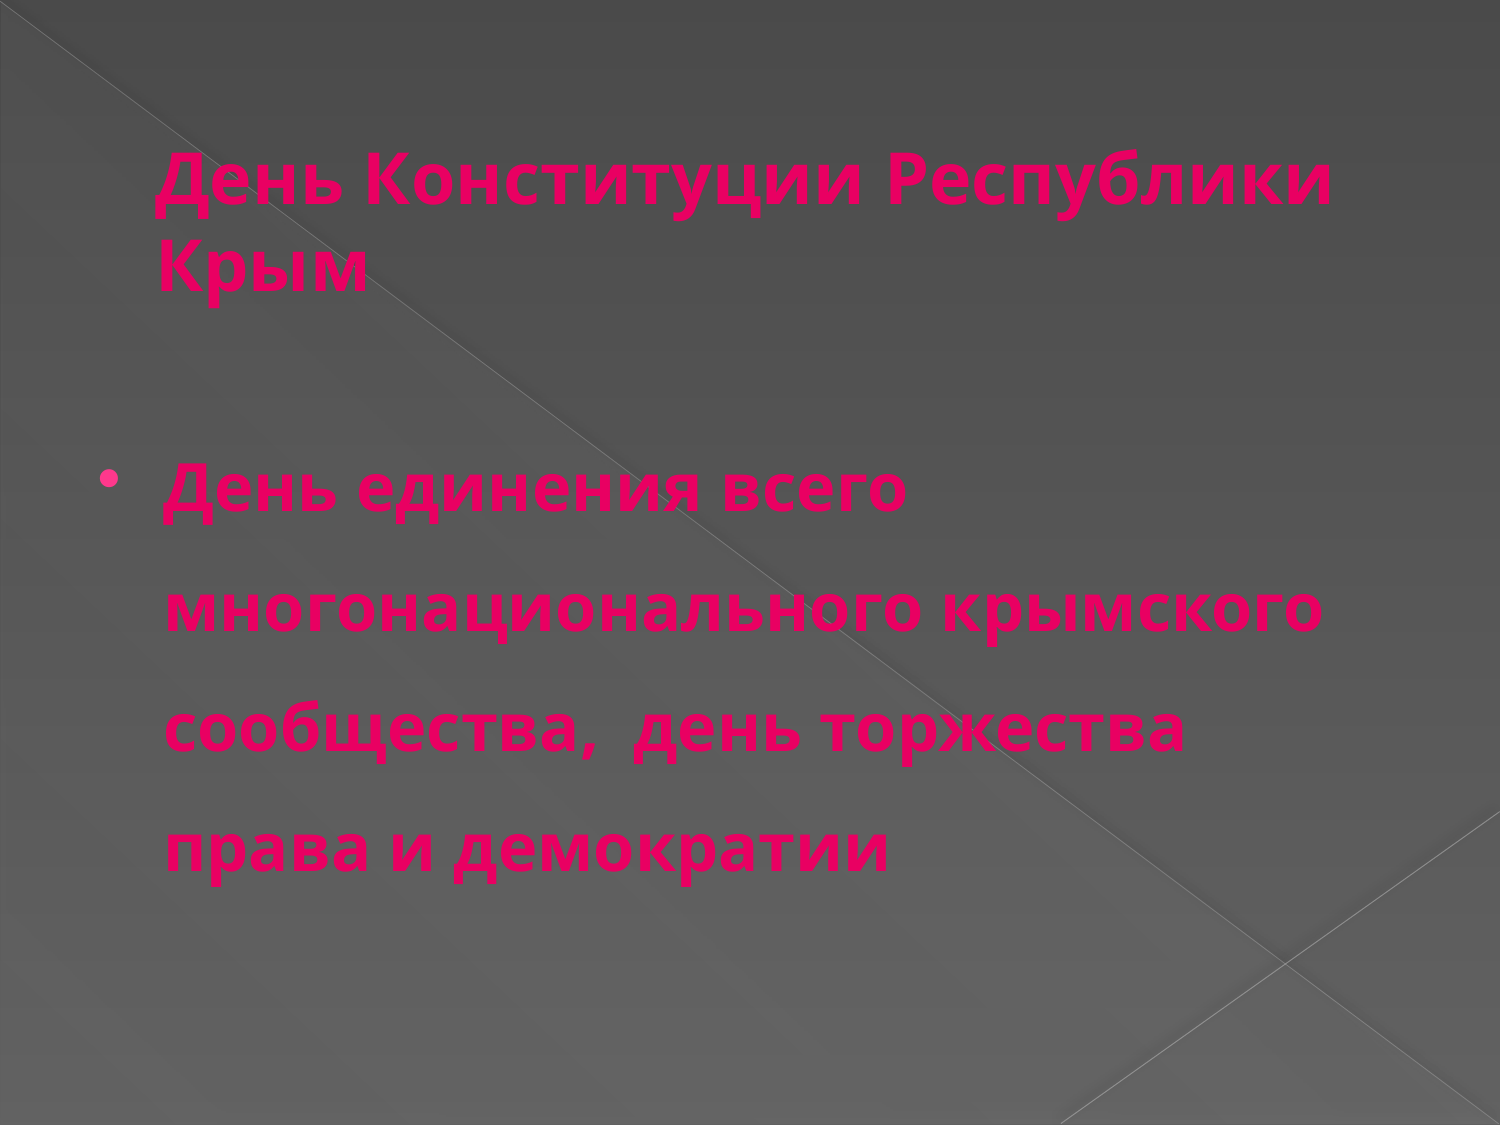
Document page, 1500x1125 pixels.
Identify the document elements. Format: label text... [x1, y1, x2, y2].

list День единения всего многонационального крымского сообщества, день торжества права и демократии [75, 397, 1425, 1005]
title День Конституции Республики Крым [76, 125, 1427, 313]
